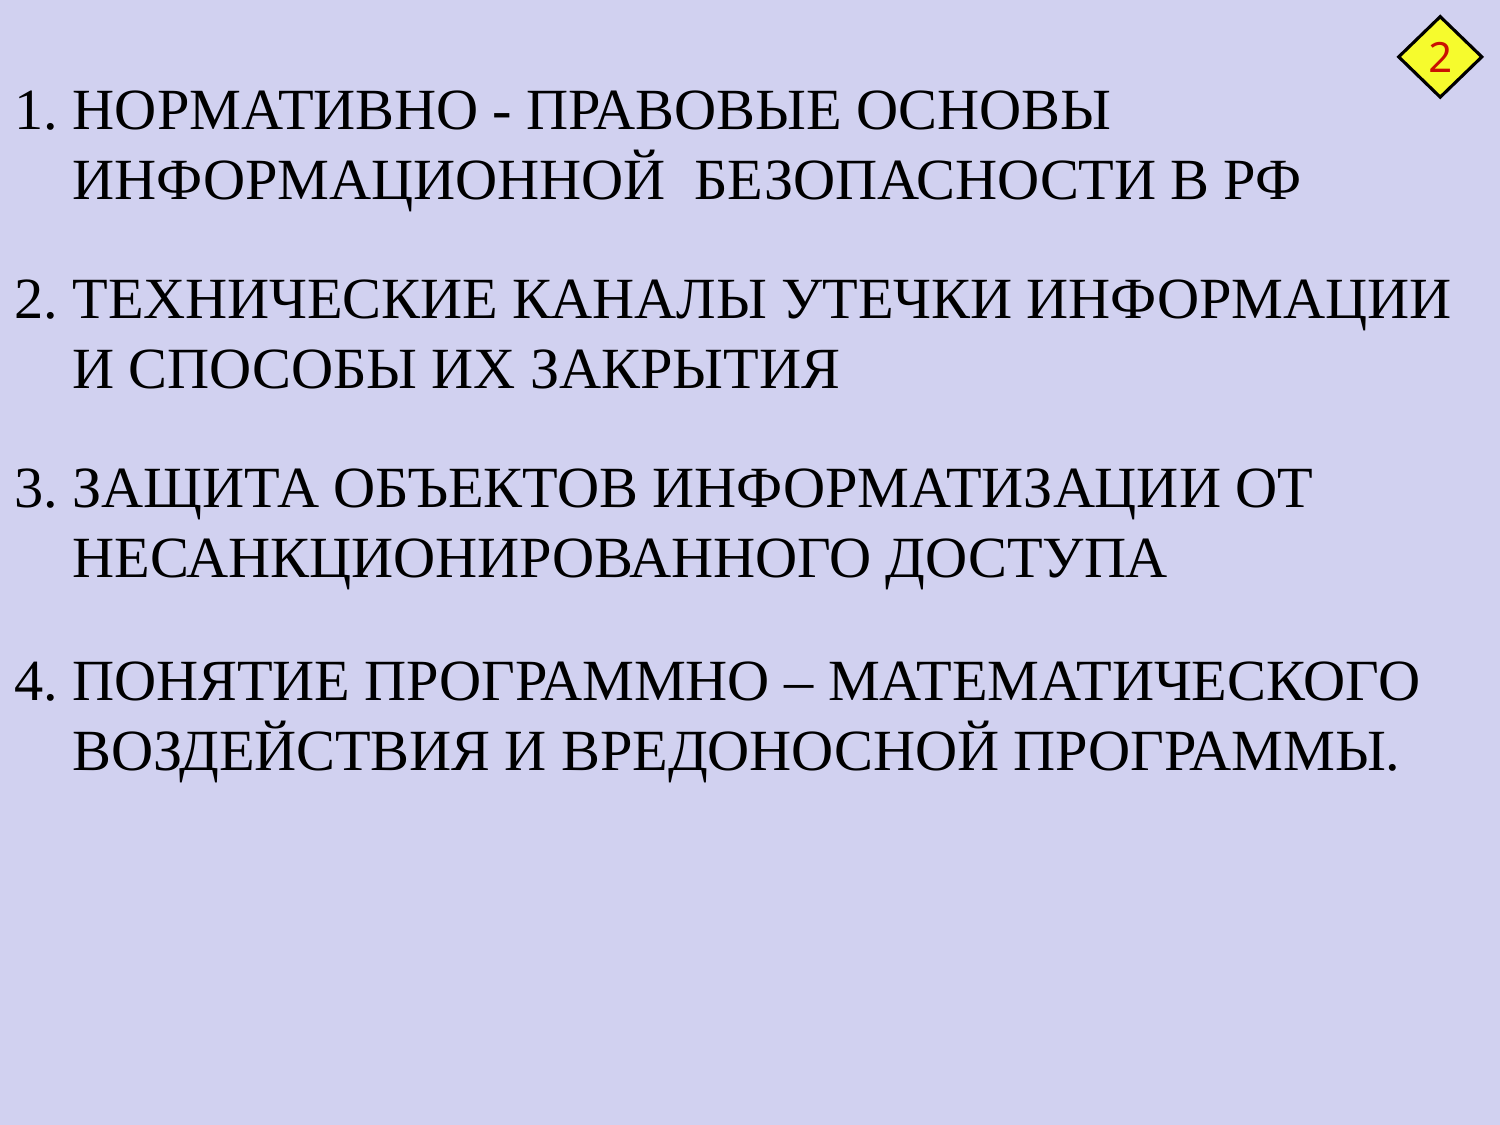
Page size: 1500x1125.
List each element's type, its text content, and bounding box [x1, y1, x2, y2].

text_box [1398, 16, 1483, 98]
text_box 2. ТЕХНИЧЕСКИЕ КАНАЛЫ УТЕЧКИ ИНФОРМАЦИИ И СПОСОБЫ ИХ ЗАКРЫТИЯ [0, 260, 1500, 401]
text_box 3. ЗАЩИТА ОБЪЕКТОВ ИНФОРМАТИЗАЦИИ ОТ НЕСАНКЦИОНИРОВАННОГО ДОСТУПА [0, 442, 1500, 630]
text_box 4. ПОНЯТИЕ ПРОГРАММНО – МАТЕМАТИЧЕСКОГО ВОЗДЕЙСТВИЯ И ВРЕДОНОСНОЙ ПРОГРАММЫ. [0, 635, 1500, 790]
text_box 1. НОРМАТИВНО - ПРАВОВЫЕ ОСНОВЫ ИНФОРМАЦИОННОЙ БЕЗОПАСНОСТИ В РФ [0, 63, 1500, 219]
